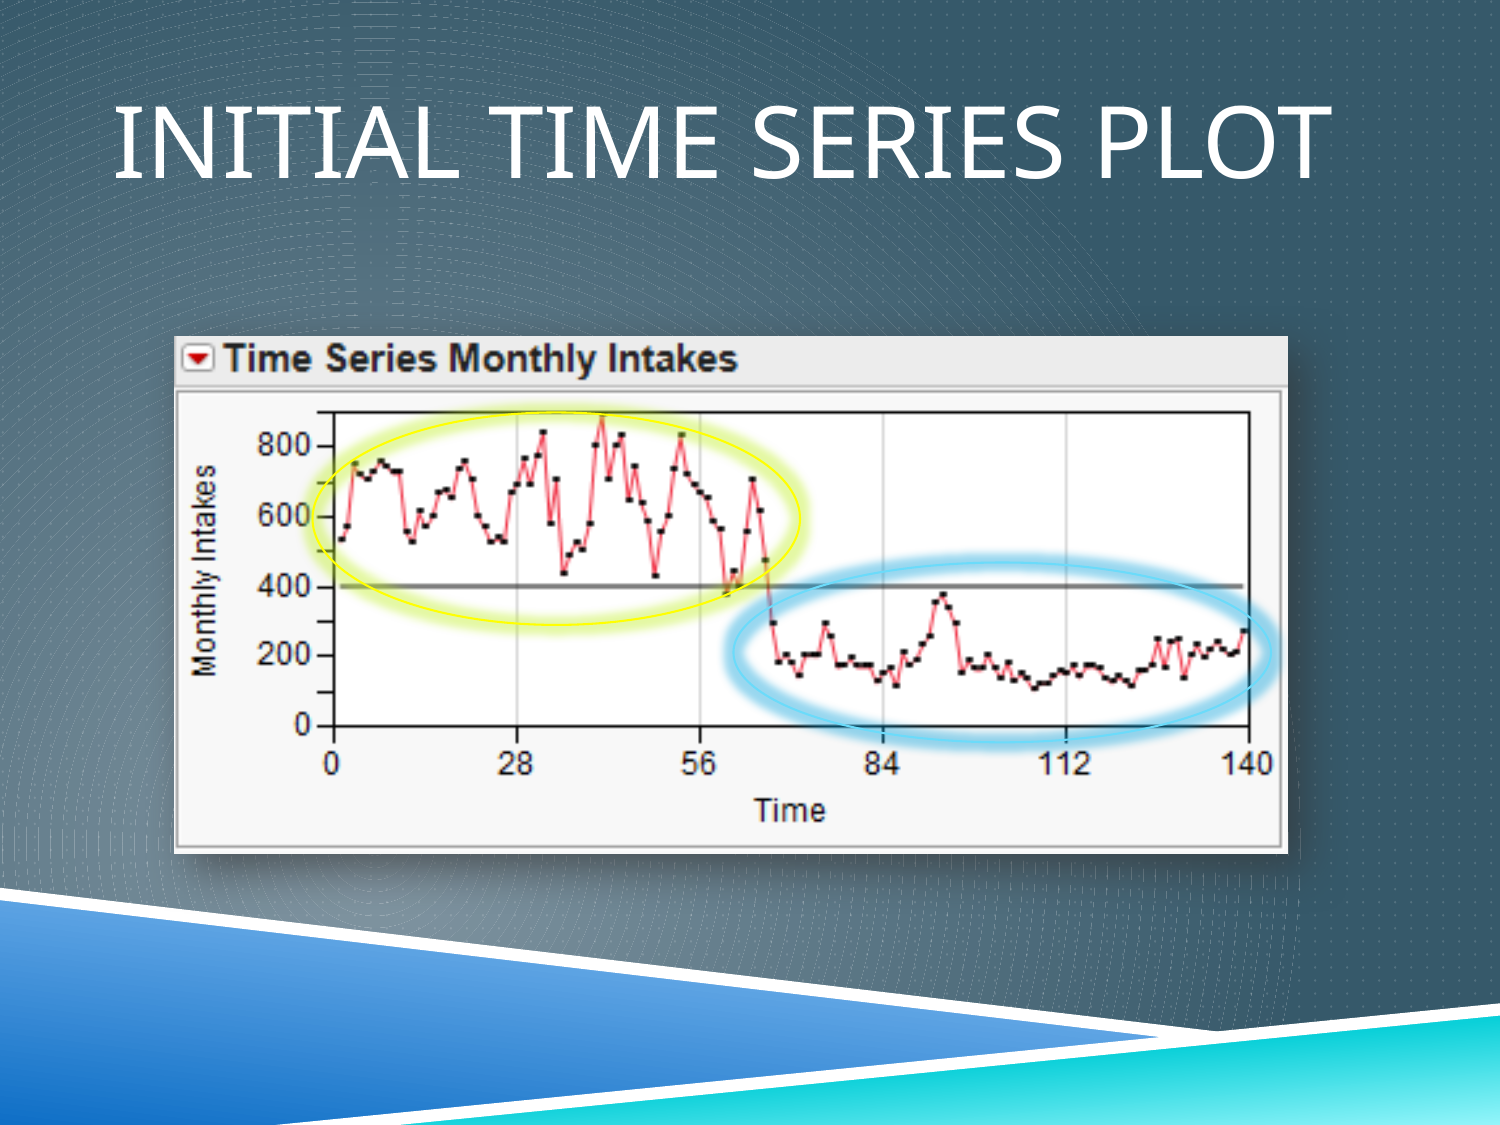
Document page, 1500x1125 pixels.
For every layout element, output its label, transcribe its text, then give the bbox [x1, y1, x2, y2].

picture [174, 336, 1288, 854]
title Initial Time Series Plot [112, 45, 1388, 233]
